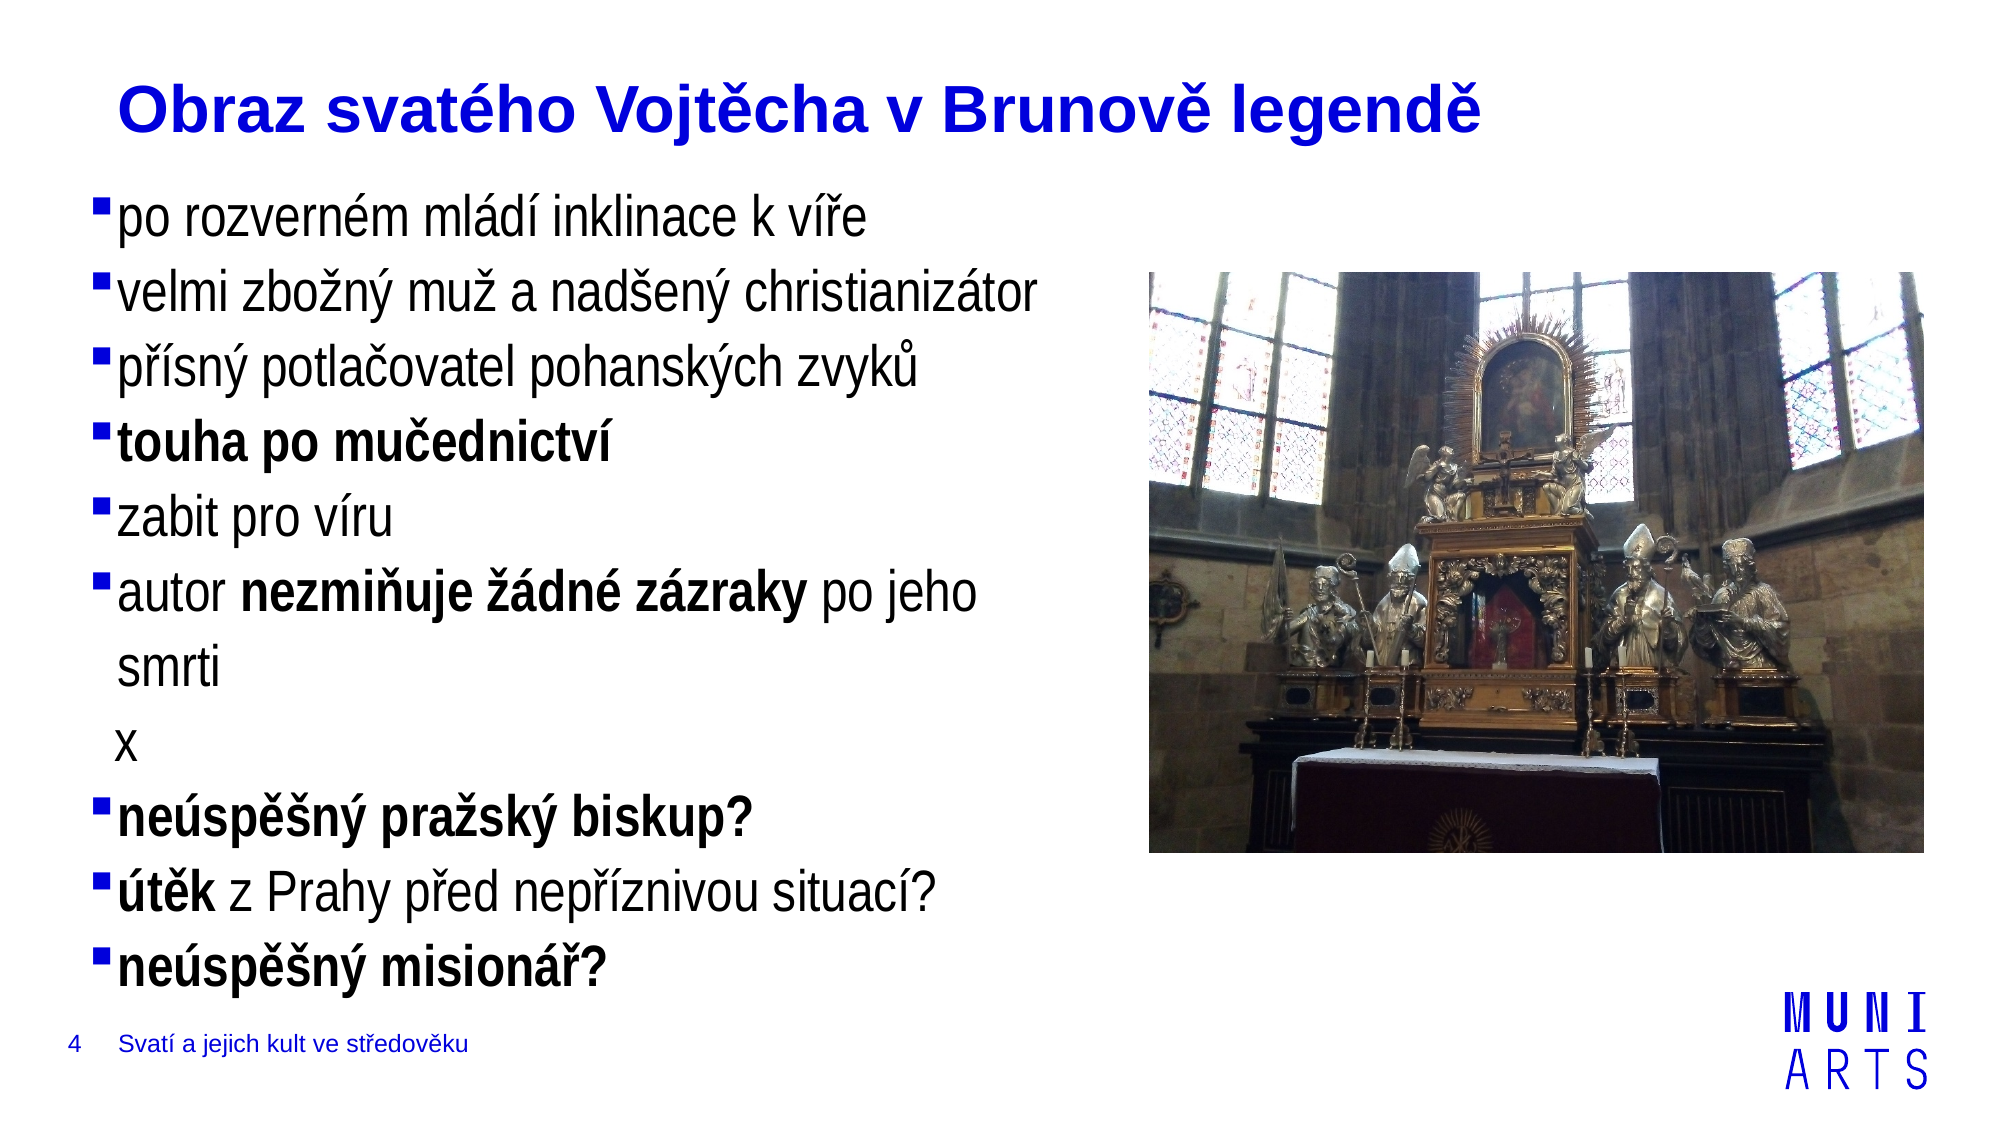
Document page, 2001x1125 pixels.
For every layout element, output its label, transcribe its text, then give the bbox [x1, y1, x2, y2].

slide_number 4 [67, 1021, 110, 1063]
title Obraz svatého Vojtěcha v Brunově legendě [117, 62, 1882, 137]
footer Svatí a jejich kult ve středověku [118, 1021, 1418, 1063]
picture [1149, 272, 1924, 853]
list po rozverném mládí inklinace k víře velmi zbožný muž a nadšený christianizátor přísný potlačovatel pohanských zvyků touha po mučednictví zabit pro víru autor nezmiňuje žádné zázraky po jeho smrti x neúspěšný pražský biskup? útěk z Prahy před nepříznivou situací? neúspěšný misionář? [76, 173, 1064, 853]
